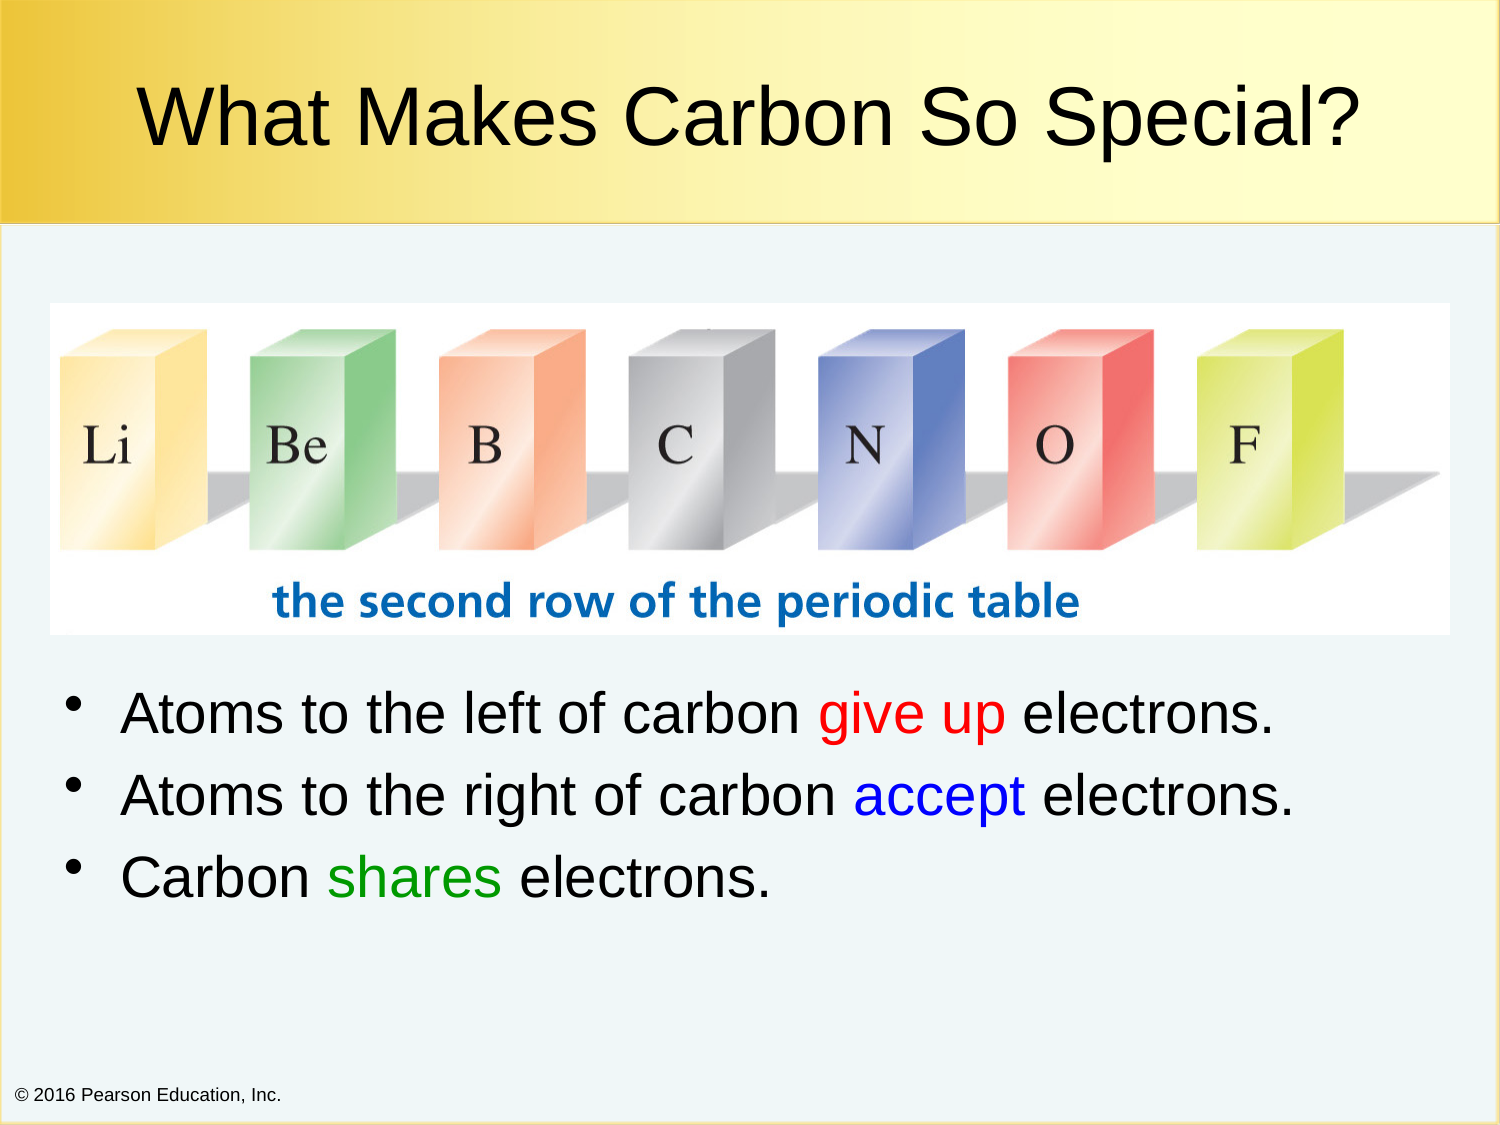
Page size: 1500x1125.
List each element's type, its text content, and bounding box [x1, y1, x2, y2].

text_box Atoms to the left of carbon give up electrons. Atoms to the right of carbon accept electrons. Carbon shares electrons. [48, 668, 1451, 931]
picture [49, 302, 1451, 635]
text_box What Makes Carbon So Special? [0, 0, 1500, 225]
